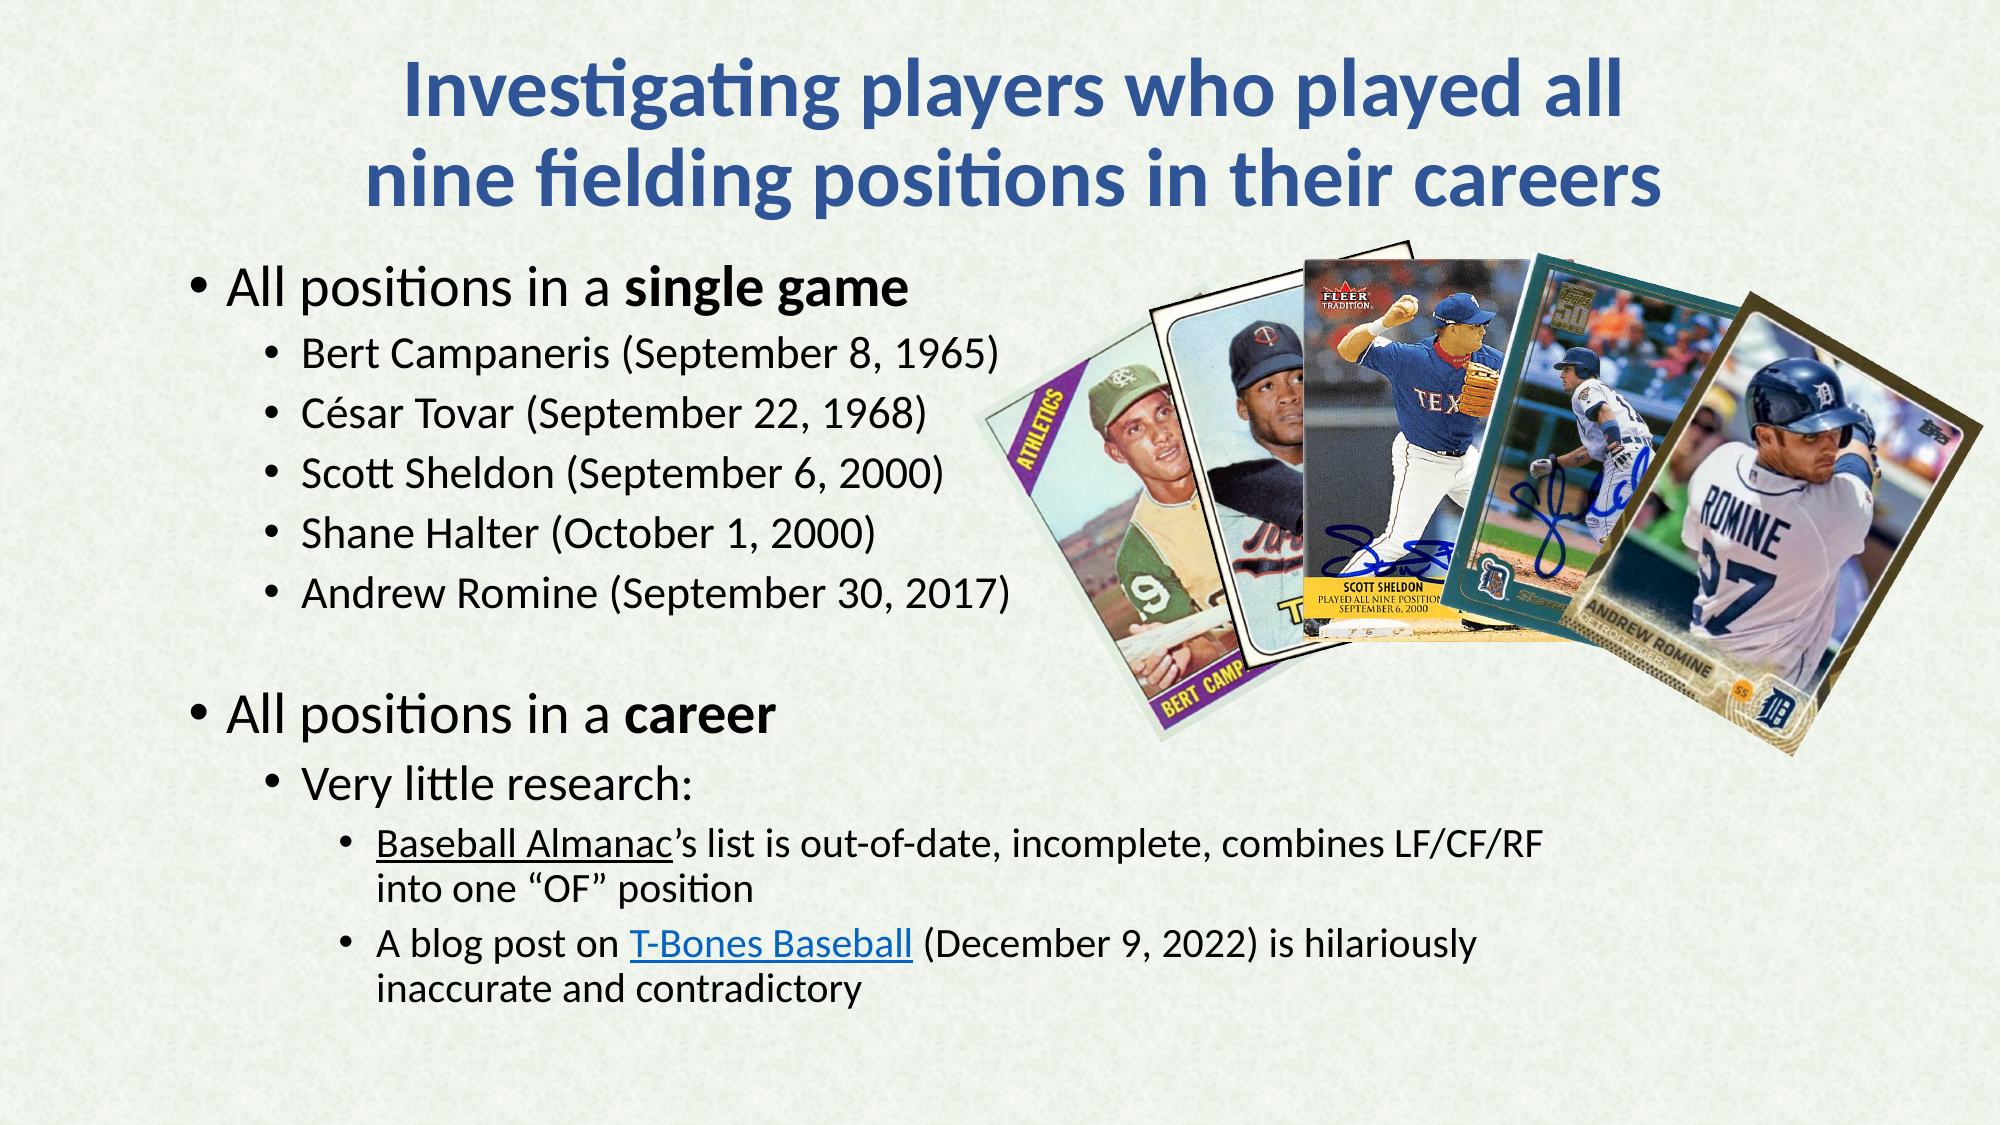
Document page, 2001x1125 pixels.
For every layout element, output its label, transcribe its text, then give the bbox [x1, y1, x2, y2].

title Investigating players who played all nine fielding positions in their careers [319, 31, 1710, 237]
picture [973, 240, 1983, 756]
list All positions in a single game Bert Campaneris (September 8, 1965) César Tovar (September 22, 1968) Scott Sheldon (September 6, 2000) Shane Halter (October 1, 2000) Andrew Romine (September 30, 2017) All positions in a career Very little research: Baseball Almanac’s list is out-of-date, incomplete, combines LF/CF/RF into one “OF” position A blog post on T-Bones Baseball (December 9, 2022) is hilariously inaccurate and contradictory [173, 248, 1595, 1050]
